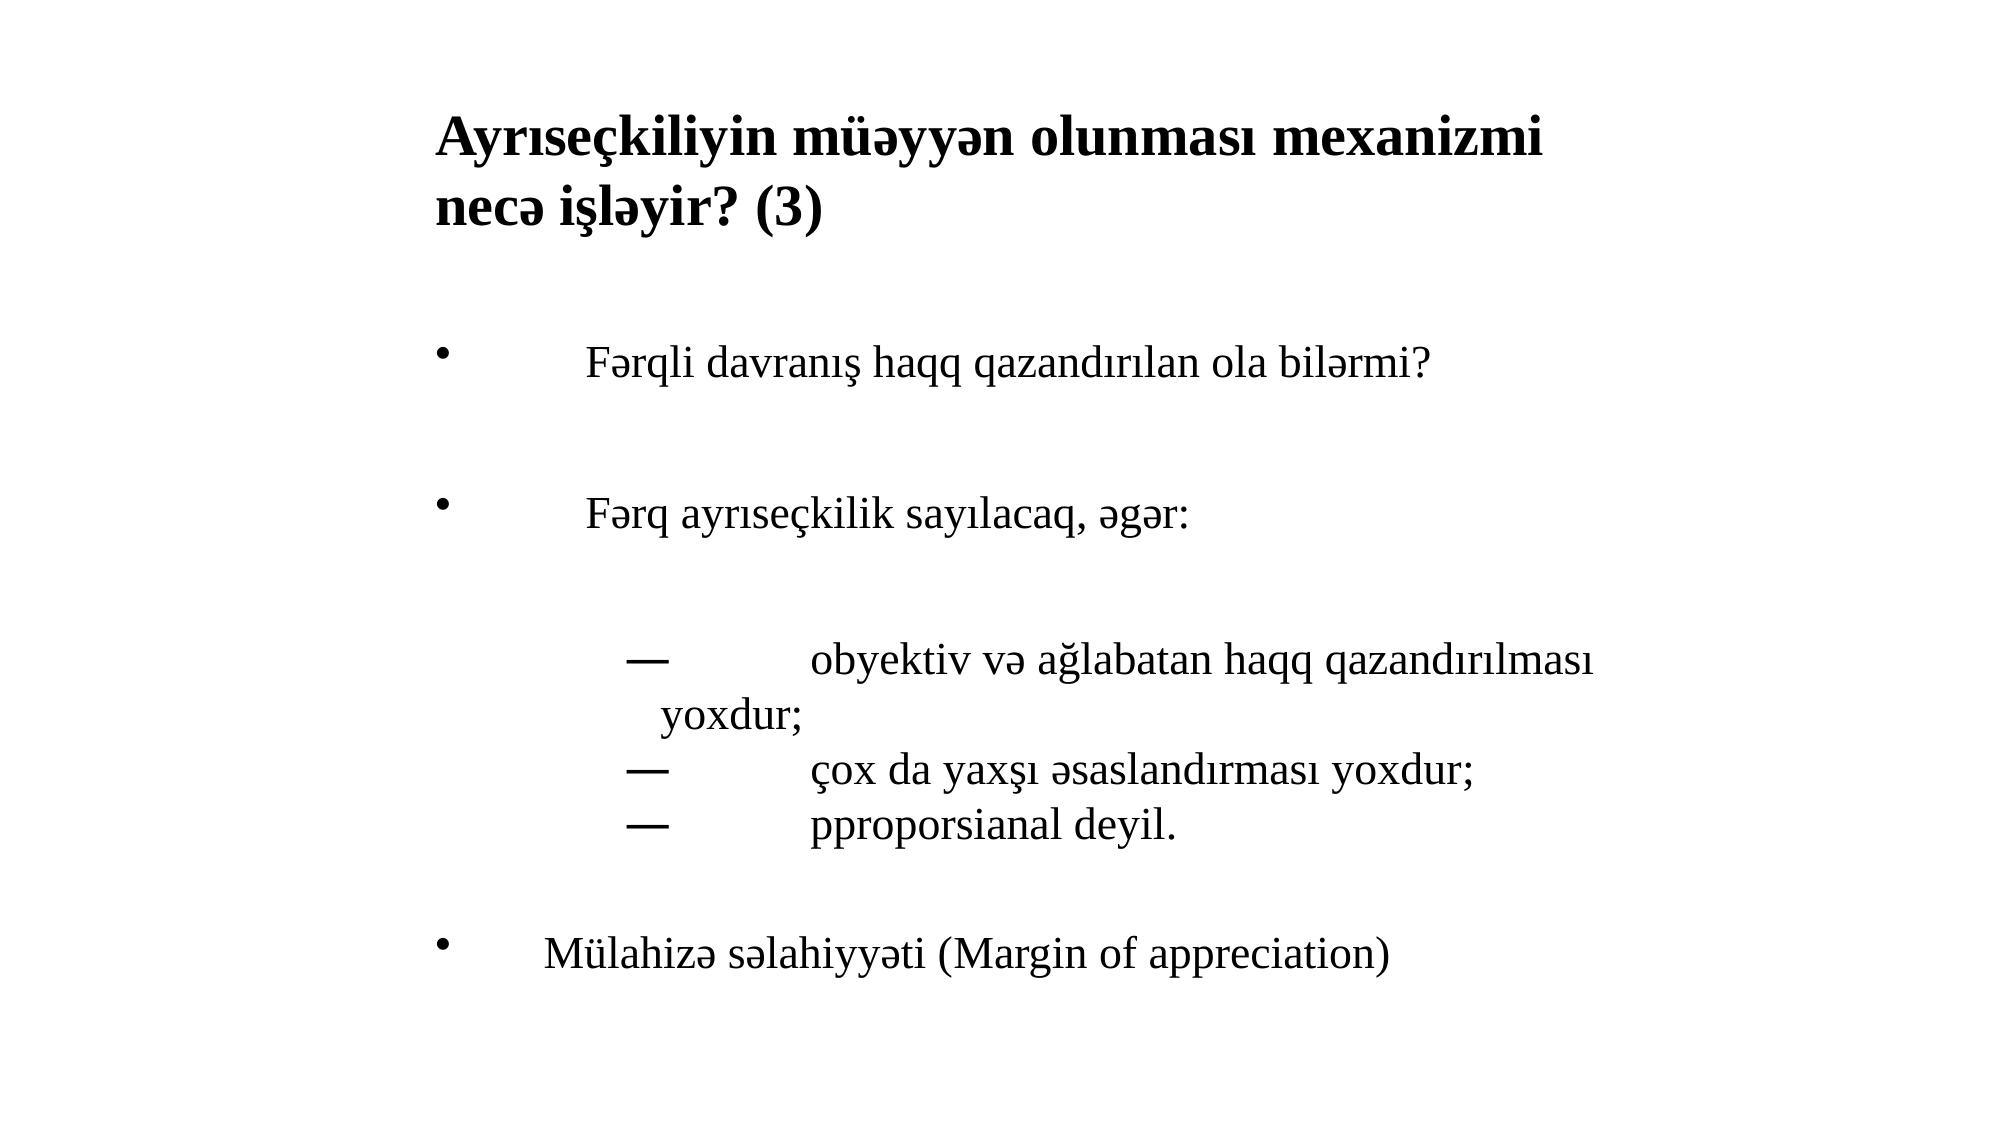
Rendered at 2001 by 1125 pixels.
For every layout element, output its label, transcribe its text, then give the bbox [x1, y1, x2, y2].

text_box Ayrıseçkiliyin müəyyən olunması mexanizmi necə işləyir? (3) Fərqli davranış haqq qazandırılan ola bilərmi? Fərq ayrıseçkilik sayılacaq, əgər: obyektiv və ağlabatan haqq qazandırılması yoxdur; çox da yaxşı əsaslandırması yoxdur; pproporsianal deyil. Mülahizə səlahiyyəti (Margin of appreciation) [420, 90, 1650, 1052]
